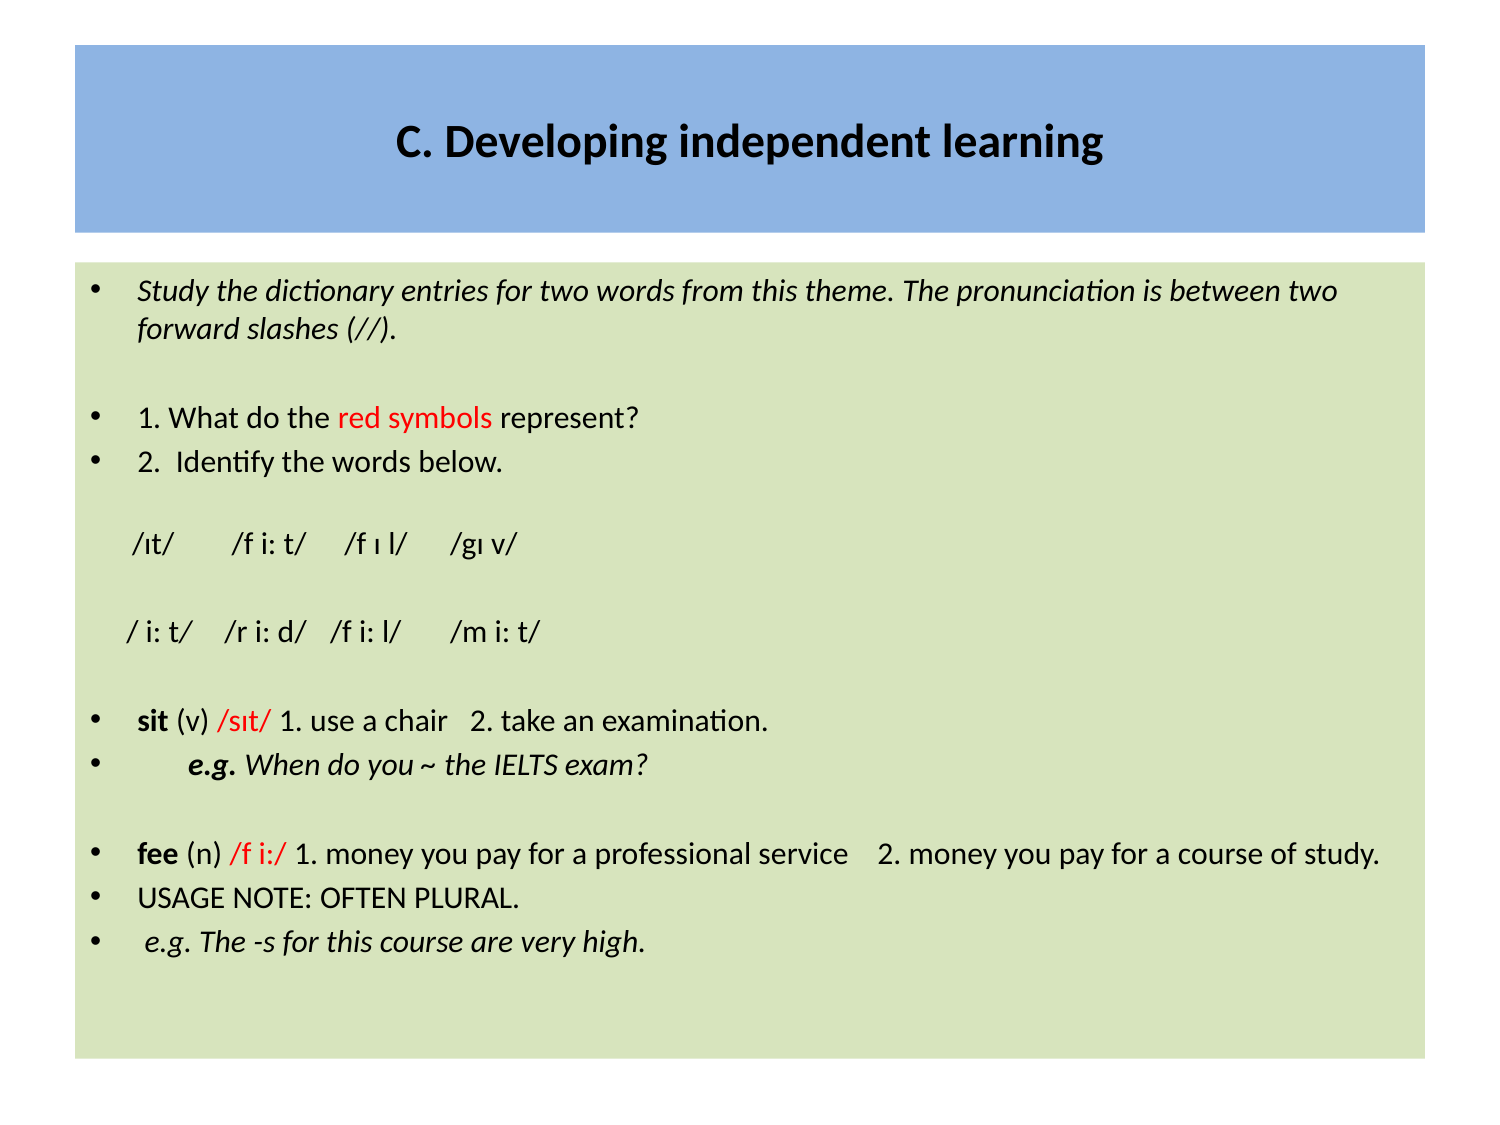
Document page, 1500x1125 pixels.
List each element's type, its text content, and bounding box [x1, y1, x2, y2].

title C. Developing independent learning [75, 45, 1425, 233]
list Study the dictionary entries for two words from this theme. The pronunciation is between two forward slashes (//). 1. What do the red symbols represent? 2. Identify the words below. /ɪt/ /f i: t/ /f ɪ l/ /gɪ v/ / i: t/ /r i: d/ /f i: l/ /m i: t/ sit (v) /sɪt/ 1. use a chair 2. take an examination. e.g. When do you ~ the IELTS exam? fee (n) /f i:/ 1. money you pay for a professional service 2. money you pay for a course of study. USAGE NOTE: OFTEN PLURAL. e.g. The -s for this course are very high. [75, 262, 1425, 1059]
